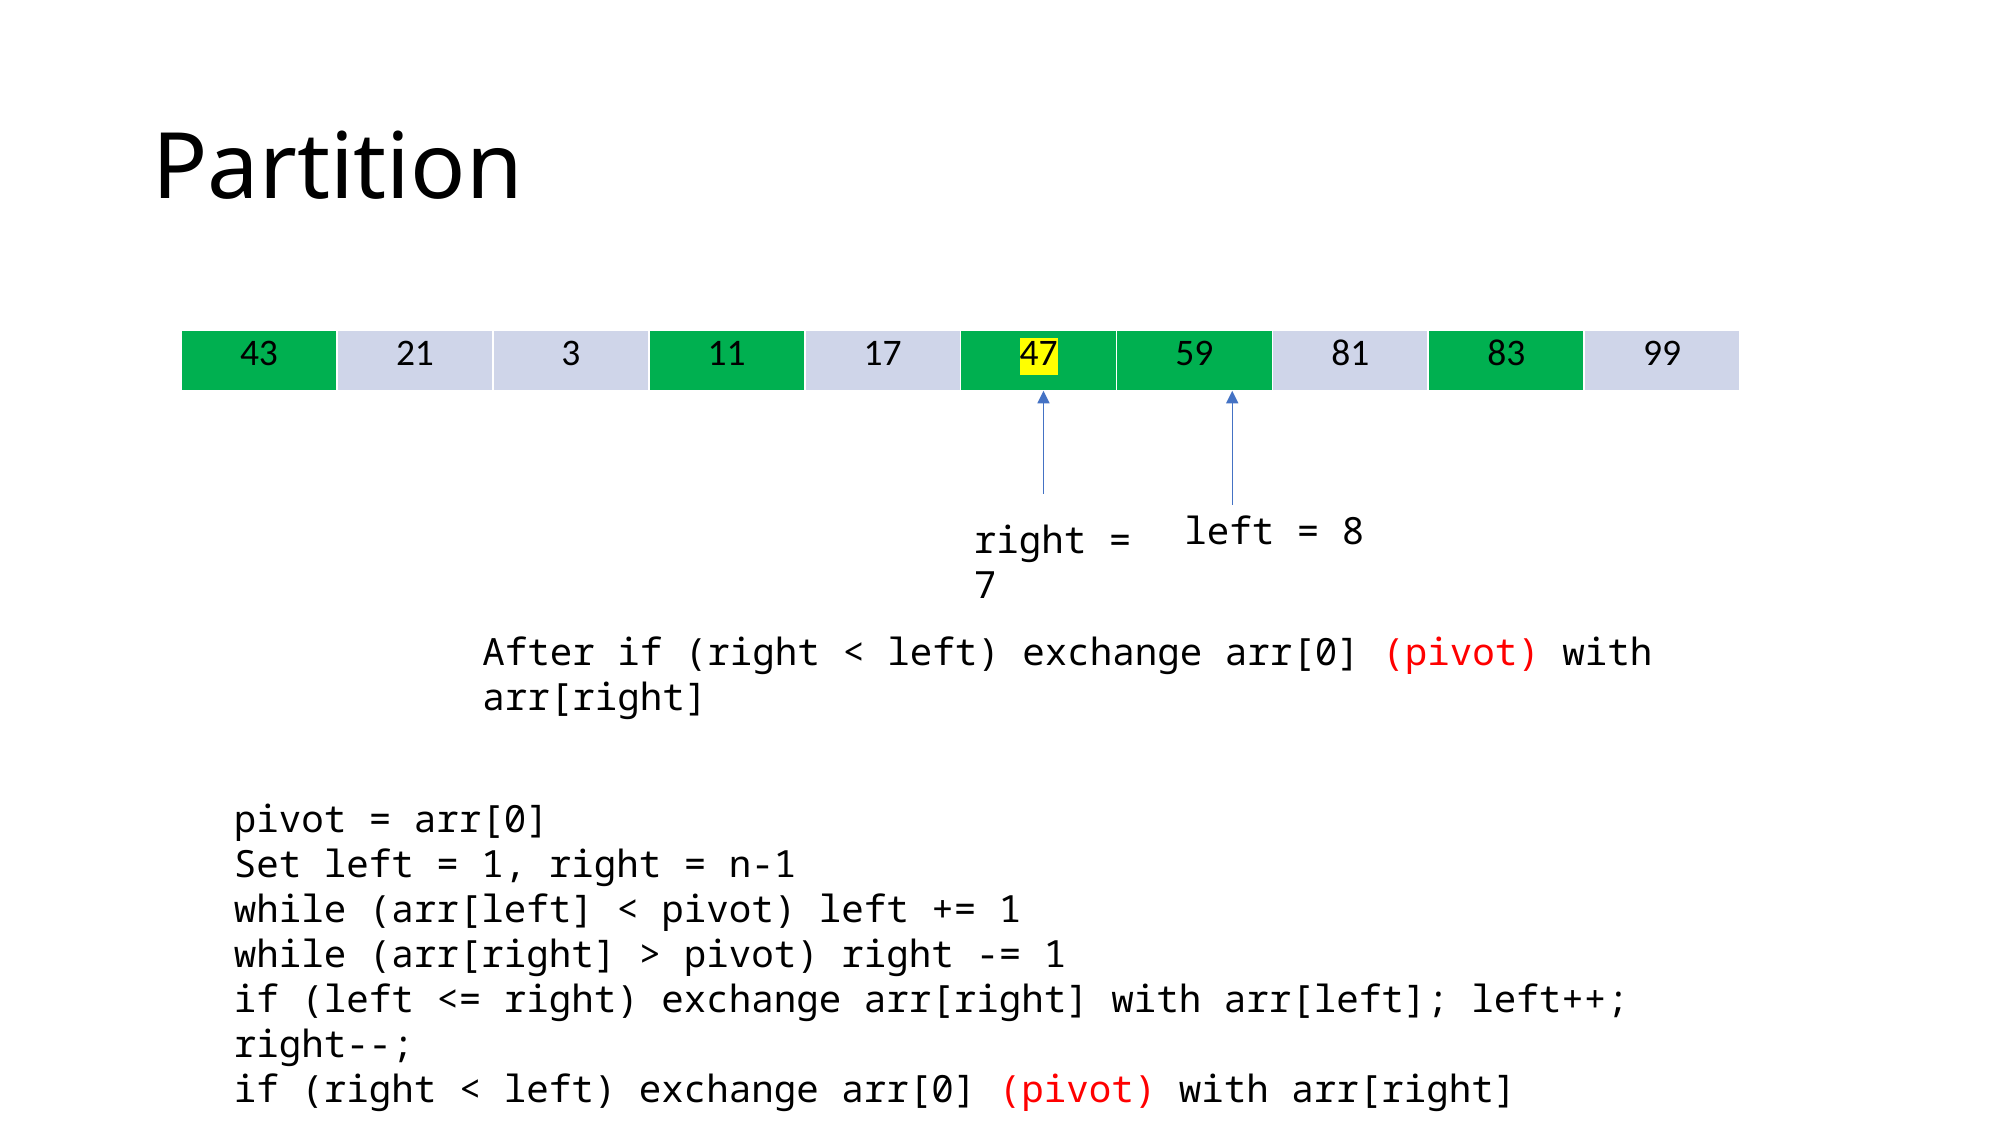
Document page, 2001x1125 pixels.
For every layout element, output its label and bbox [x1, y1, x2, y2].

table_header [806, 331, 960, 390]
table_header [1585, 331, 1739, 390]
text_box [219, 788, 1720, 1118]
table_header [494, 331, 648, 390]
table_header [1273, 331, 1427, 390]
table_header [182, 331, 336, 390]
text_box [959, 390, 1397, 614]
table_header [338, 331, 492, 390]
text_box [467, 620, 1863, 726]
table_header [1429, 331, 1583, 390]
table_header [961, 331, 1116, 390]
table_header [650, 331, 804, 390]
table_header [1117, 331, 1272, 390]
title [137, 59, 1863, 278]
